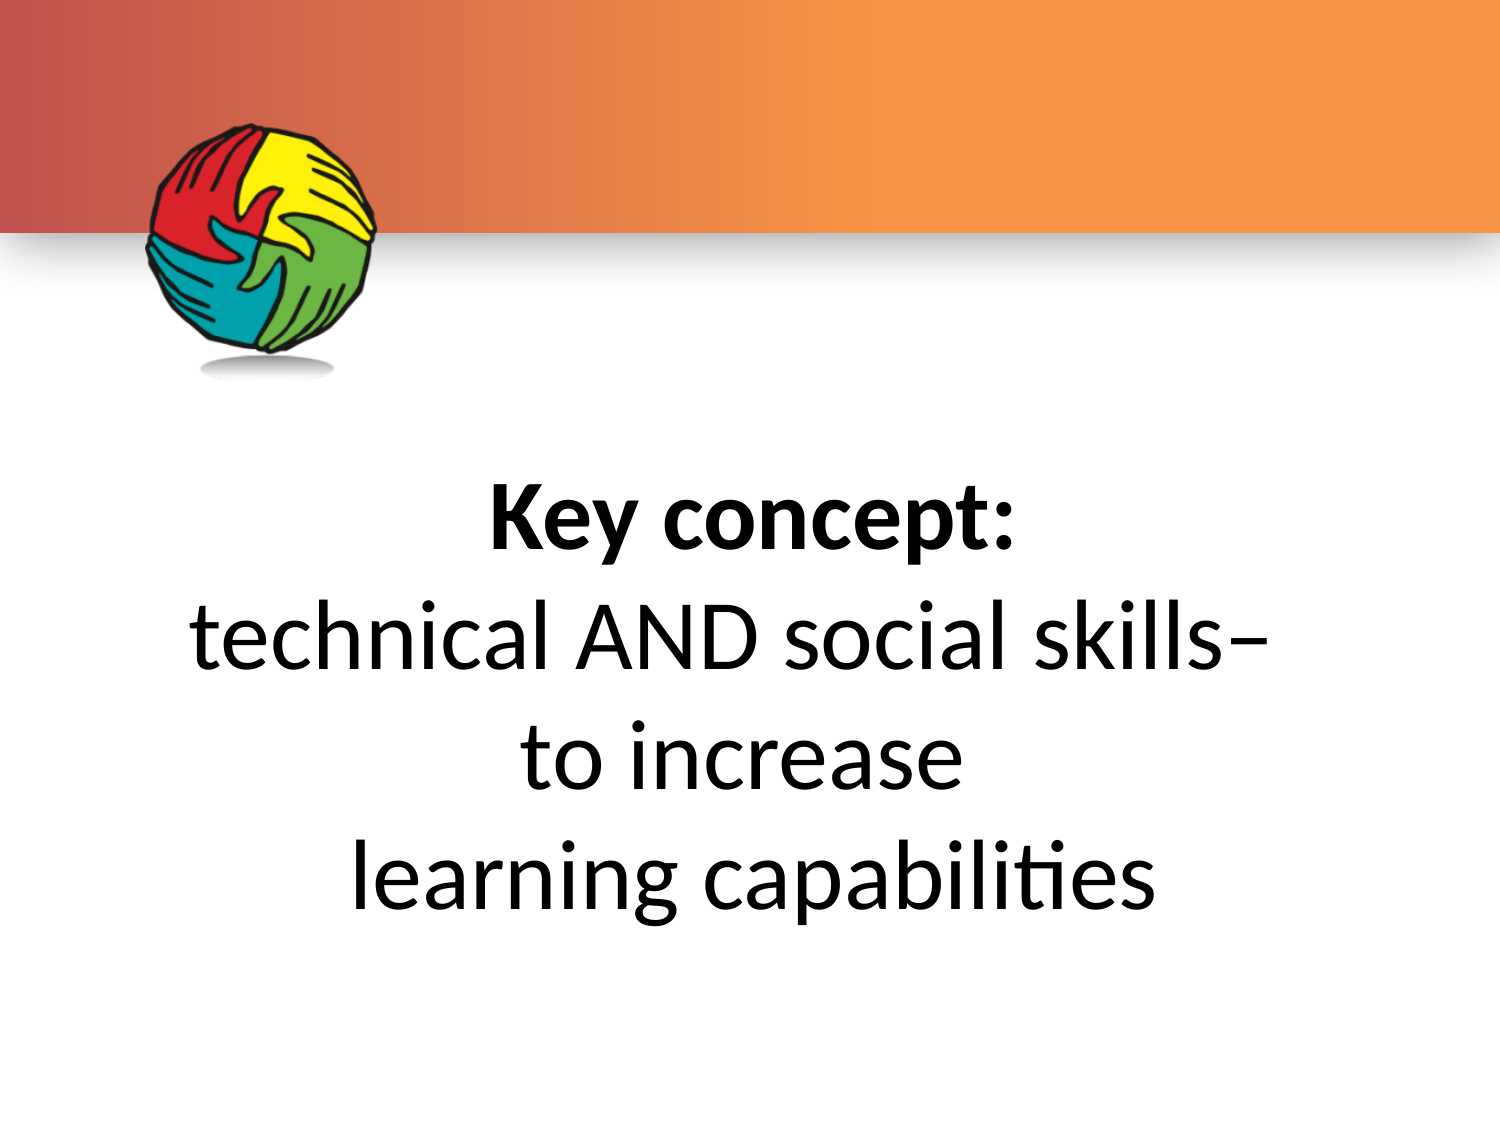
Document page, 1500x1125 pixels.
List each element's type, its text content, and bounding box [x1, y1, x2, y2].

title Key concept: technical AND social skills– to increase learning capabilities [116, 442, 1392, 850]
picture [145, 123, 378, 382]
